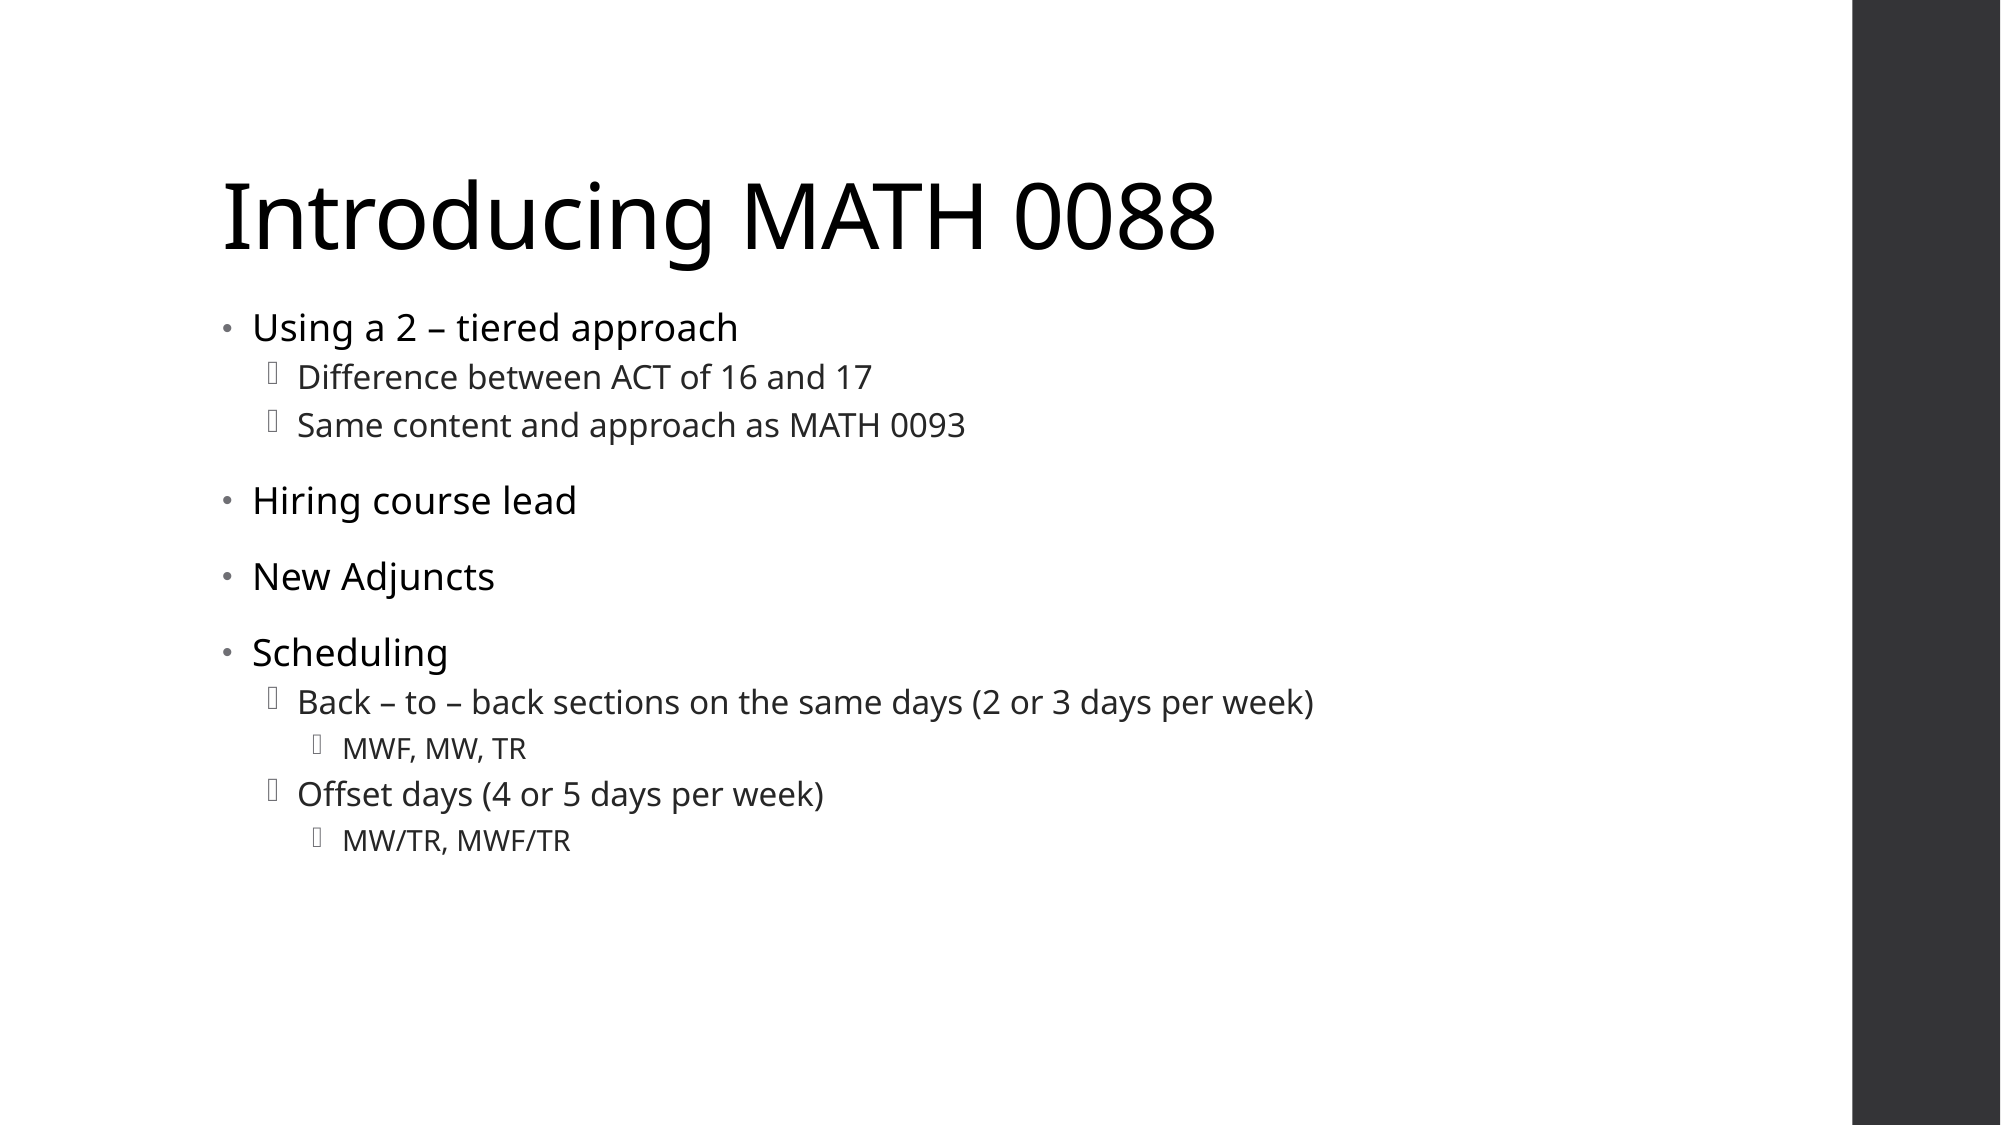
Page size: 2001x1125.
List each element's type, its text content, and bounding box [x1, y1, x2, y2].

list Using a 2 – tiered approach Difference between ACT of 16 and 17 Same content and approach as MATH 0093 Hiring course lead New Adjuncts Scheduling Back – to – back sections on the same days (2 or 3 days per week) MWF, MW, TR Offset days (4 or 5 days per week) MW/TR, MWF/TR [206, 299, 1617, 1014]
title Introducing MATH 0088 [206, 60, 1797, 278]
